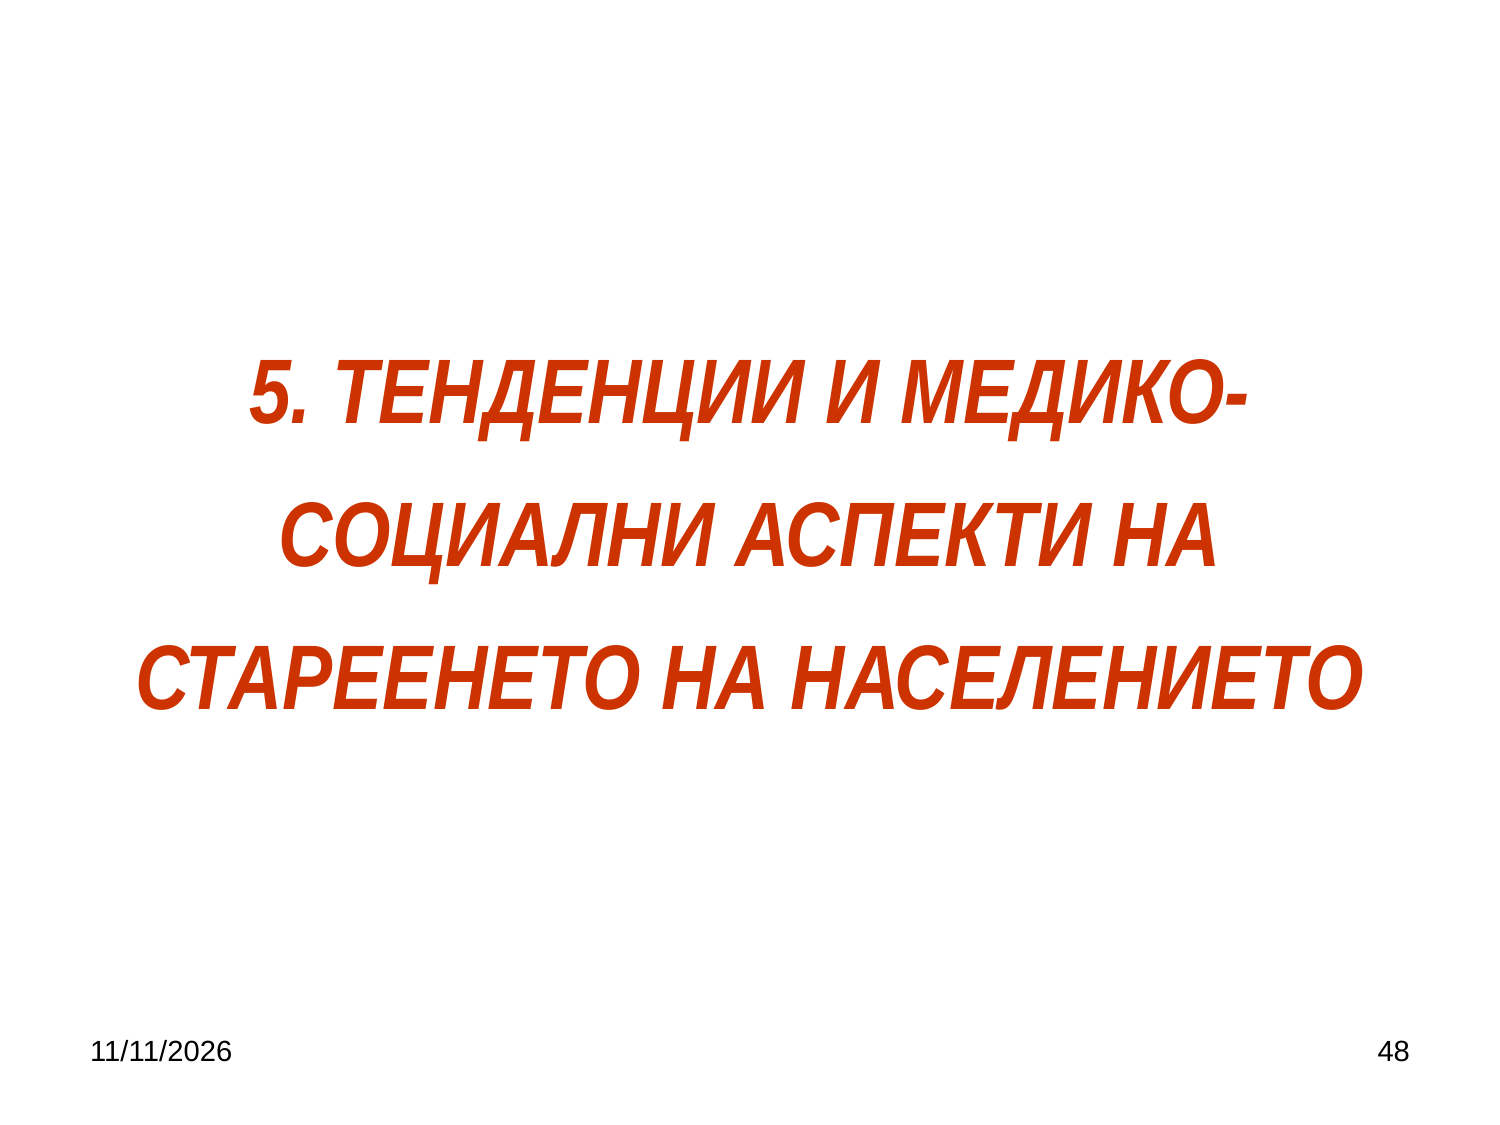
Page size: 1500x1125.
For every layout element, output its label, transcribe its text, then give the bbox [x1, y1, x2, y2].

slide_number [75, 1024, 425, 1103]
slide_number 48 [1074, 1024, 1425, 1103]
title 5. ТЕНДЕНЦИИ И МЕДИКО-СОЦИАЛНИ АСПЕКТИ НА СТАРЕЕНЕТО НА НАСЕЛЕНИЕТО [112, 99, 1388, 1038]
